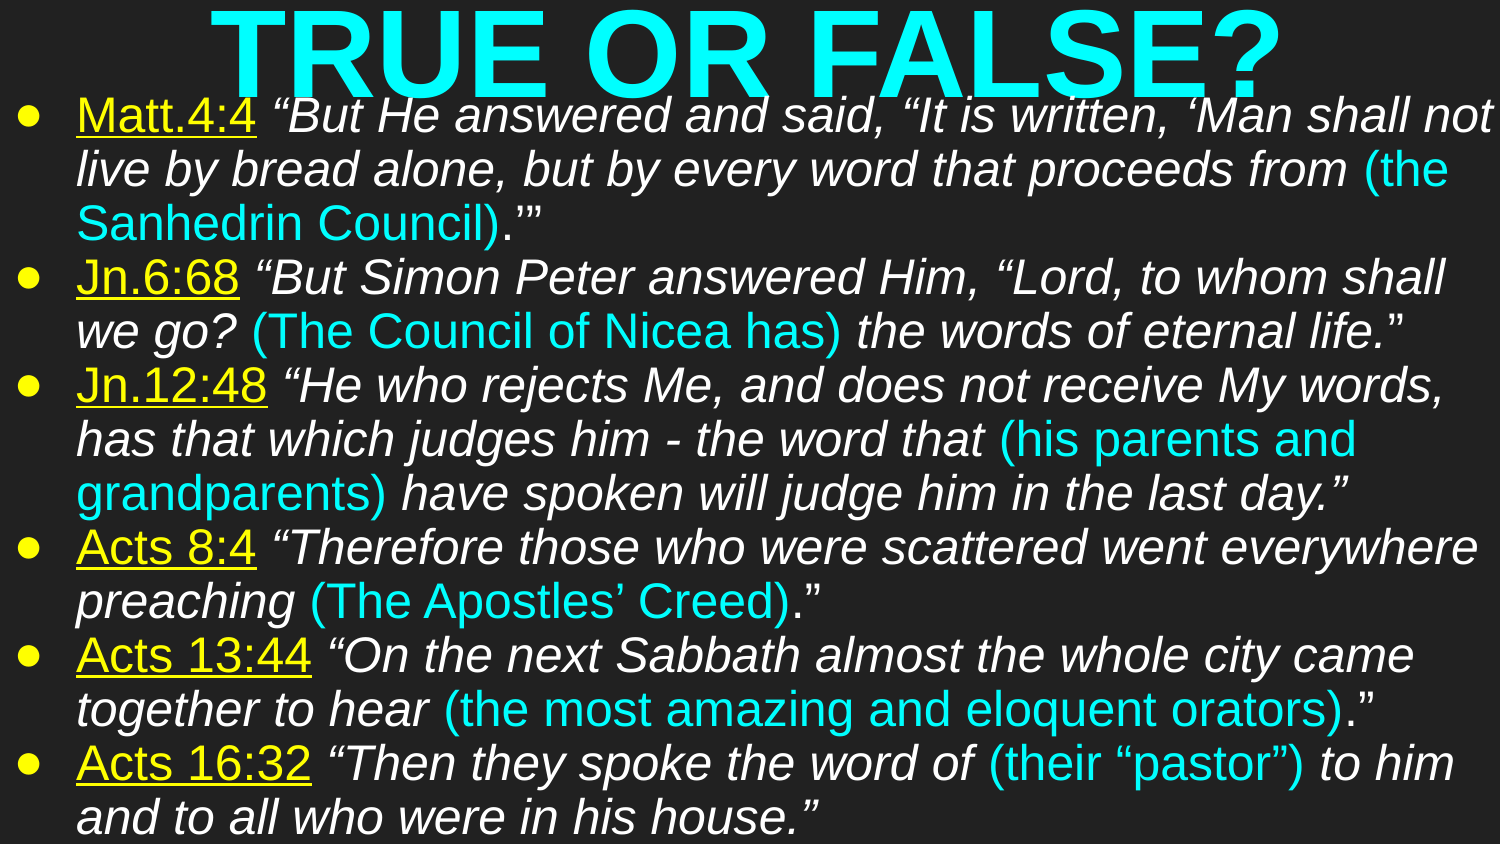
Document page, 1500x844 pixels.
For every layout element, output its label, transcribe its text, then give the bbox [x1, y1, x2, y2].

title TRUE OR FALSE? [0, 0, 1500, 74]
subtitle Matt.4:4 “But He answered and said, “It is written, ‘Man shall not live by bread alone, but by every word that proceeds from (the Sanhedrin Council).’” Jn.6:68 “But Simon Peter answered Him, “Lord, to whom shall we go? (The Council of Nicea has) the words of eternal life.” Jn.12:48 “He who rejects Me, and does not receive My words, has that which judges him - the word that (his parents and grandparents) have spoken will judge him in the last day.” Acts 8:4 “Therefore those who were scattered went everywhere preaching (The Apostles’ Creed).” Acts 13:44 “On the next Sabbath almost the whole city came together to hear (the most amazing and eloquent orators).” Acts 16:32 “Then they spoke the word of (their “pastor”) to him and to all who were in his house.” [0, 74, 1500, 844]
